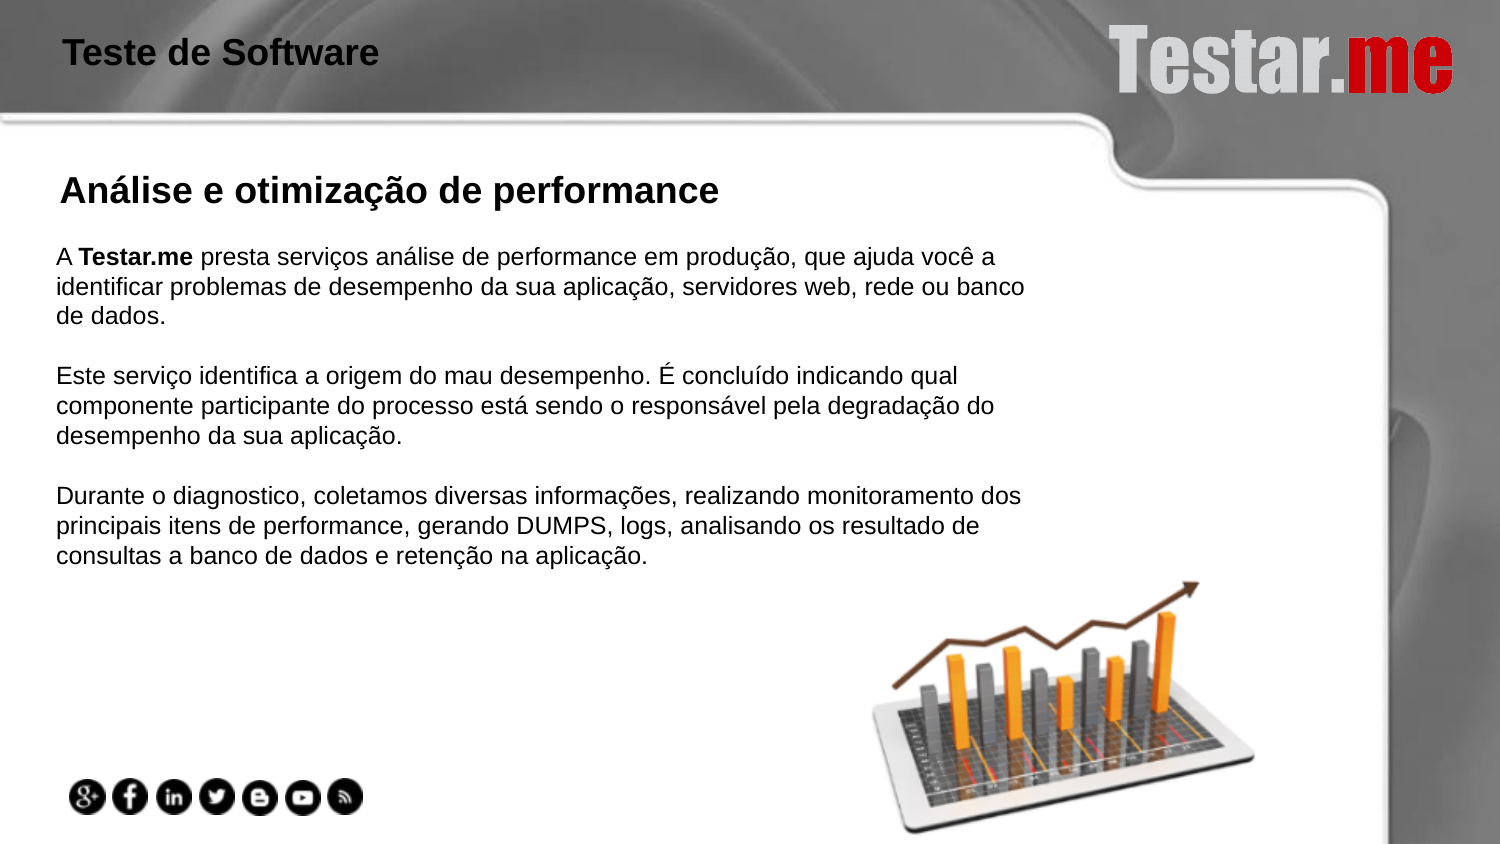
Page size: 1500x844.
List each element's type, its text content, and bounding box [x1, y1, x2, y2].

text_box Análise e otimização de performance [44, 158, 735, 219]
picture [0, 0, 1500, 844]
text_box A Testar.me presta serviços análise de performance em produção, que ajuda você a identificar problemas de desempenho da sua aplicação, servidores web, rede ou banco de dados. Este serviço identifica a origem do mau desempenho. É concluído indicando qual componente participante do processo está sendo o responsável pela degradação do desempenho da sua aplicação. Durante o diagnostico, coletamos diversas informações, realizando monitoramento dos principais itens de performance, gerando DUMPS, logs, analisando os resultado de consultas a banco de dados e retenção na aplicação. [41, 232, 1055, 577]
text_box Teste de Software [47, 20, 406, 80]
